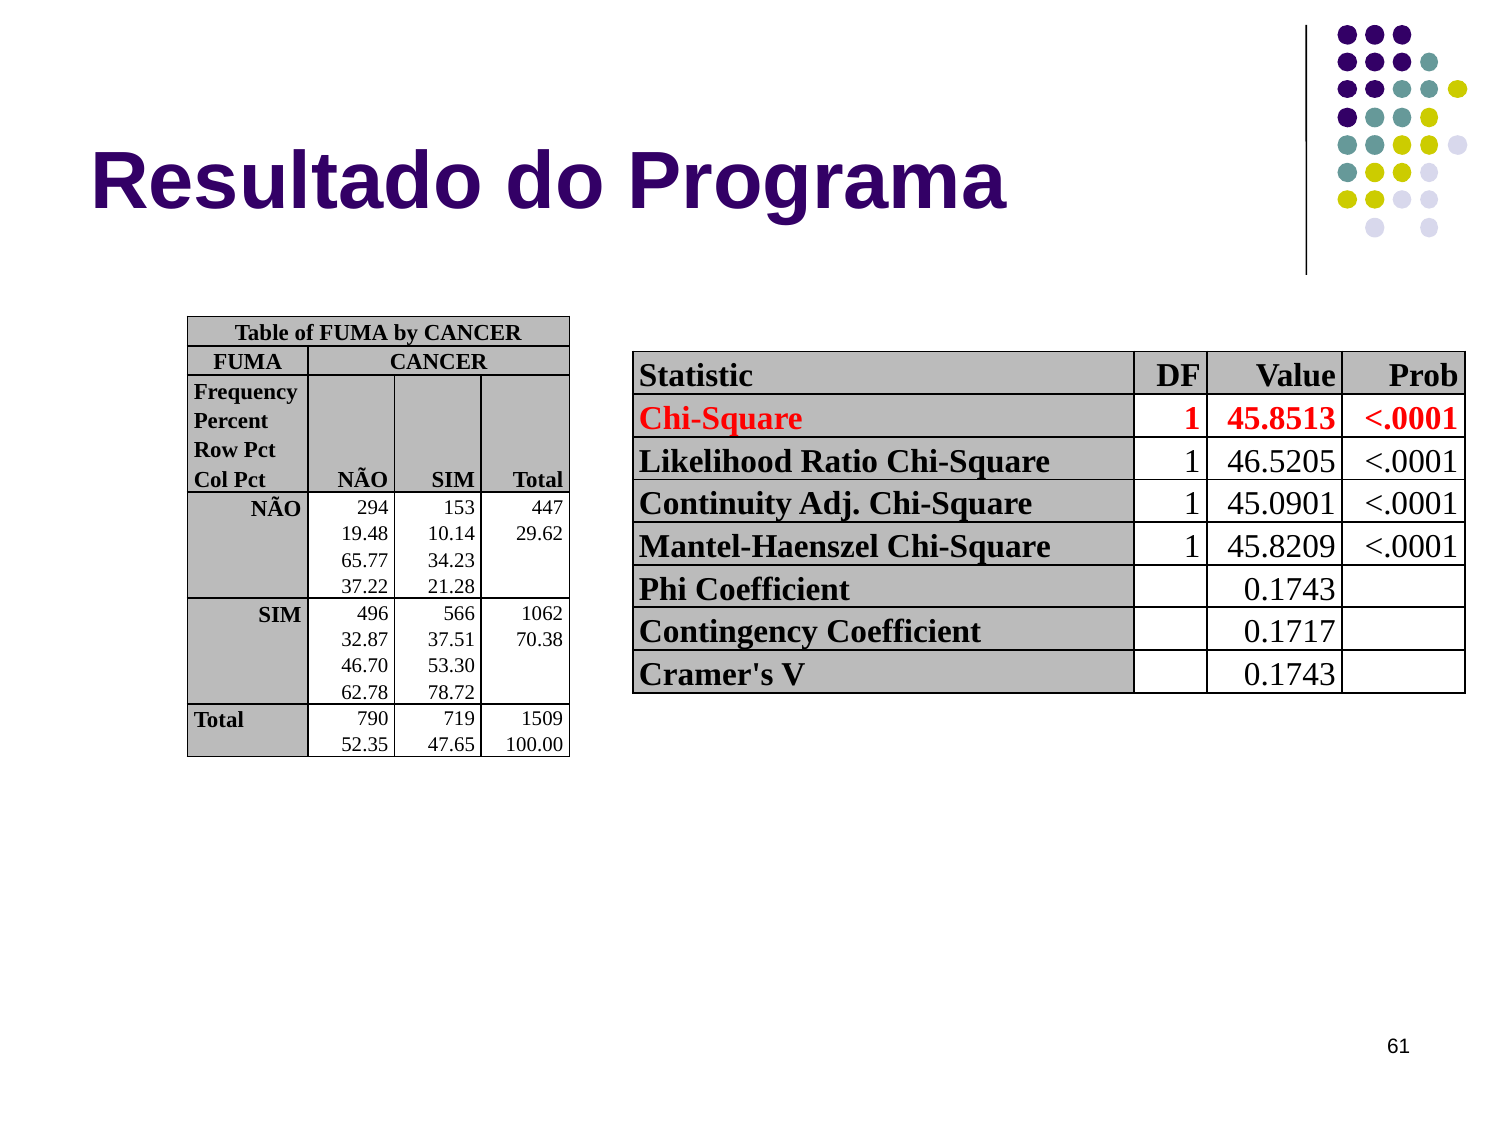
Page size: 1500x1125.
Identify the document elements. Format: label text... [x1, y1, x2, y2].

table_cell Continuity Adj. Chi-Square [634, 480, 1133, 521]
table_cell 496 32.87 46.70 62.78 [309, 599, 394, 703]
table_cell 1509 100.00 [482, 705, 569, 756]
table_cell [1343, 566, 1464, 606]
table_cell Phi Coefficient [634, 566, 1133, 606]
table_cell Chi-Square [634, 395, 1133, 436]
table_cell SIM [188, 599, 307, 703]
table_header DF [1135, 352, 1206, 393]
table_cell SIM [395, 376, 480, 491]
table_cell 0.1717 [1208, 608, 1341, 649]
title Resultado do Programa [74, 19, 1313, 233]
table_cell Total [188, 705, 307, 756]
slide_number 61 [1074, 1024, 1426, 1101]
table_cell NÃO [188, 493, 307, 597]
table_cell 153 10.14 34.23 21.28 [395, 493, 480, 597]
table_cell 719 47.65 [395, 705, 480, 756]
table_cell <.0001 [1343, 523, 1464, 564]
table_cell 566 37.51 53.30 78.72 [395, 599, 480, 703]
table_header Prob [1343, 352, 1464, 393]
table_cell Mantel-Haenszel Chi-Square [634, 523, 1133, 564]
table_cell Contingency Coefficient [634, 608, 1133, 649]
table_cell <.0001 [1343, 395, 1464, 436]
table_cell [1135, 651, 1206, 692]
table_header Statistic [634, 352, 1133, 393]
table_cell 1 [1135, 395, 1206, 436]
table_cell 46.5205 [1208, 438, 1341, 479]
table_cell 45.8513 [1208, 395, 1341, 436]
table_cell 1062 70.38 [482, 599, 569, 703]
table_cell [1343, 608, 1464, 649]
table_cell Cramer's V [634, 651, 1133, 692]
table_cell 790 52.35 [309, 705, 394, 756]
table_cell CANCER [309, 347, 569, 374]
table_cell <.0001 [1343, 480, 1464, 521]
table_cell 0.1743 [1208, 651, 1341, 692]
table_cell <.0001 [1343, 438, 1464, 479]
table_cell Frequency Percent Row Pct Col Pct [188, 376, 307, 491]
table_cell NÃO [309, 376, 394, 491]
table_cell 1 [1135, 438, 1206, 479]
table_cell 447 29.62 [482, 493, 569, 597]
table_cell [1135, 608, 1206, 649]
table_cell Likelihood Ratio Chi-Square [634, 438, 1133, 479]
table_cell 1 [1135, 523, 1206, 564]
table_cell 45.8209 [1208, 523, 1341, 564]
table_cell FUMA [188, 347, 307, 374]
table_cell 0.1743 [1208, 566, 1341, 606]
table_cell Total [482, 376, 569, 491]
table_header Value [1208, 352, 1341, 393]
table_cell 294 19.48 65.77 37.22 [309, 493, 394, 597]
table_cell [1343, 651, 1464, 692]
table_cell 45.0901 [1208, 480, 1341, 521]
table_header Table of FUMA by CANCER [188, 317, 569, 345]
table_cell [1135, 566, 1206, 606]
table_cell 1 [1135, 480, 1206, 521]
